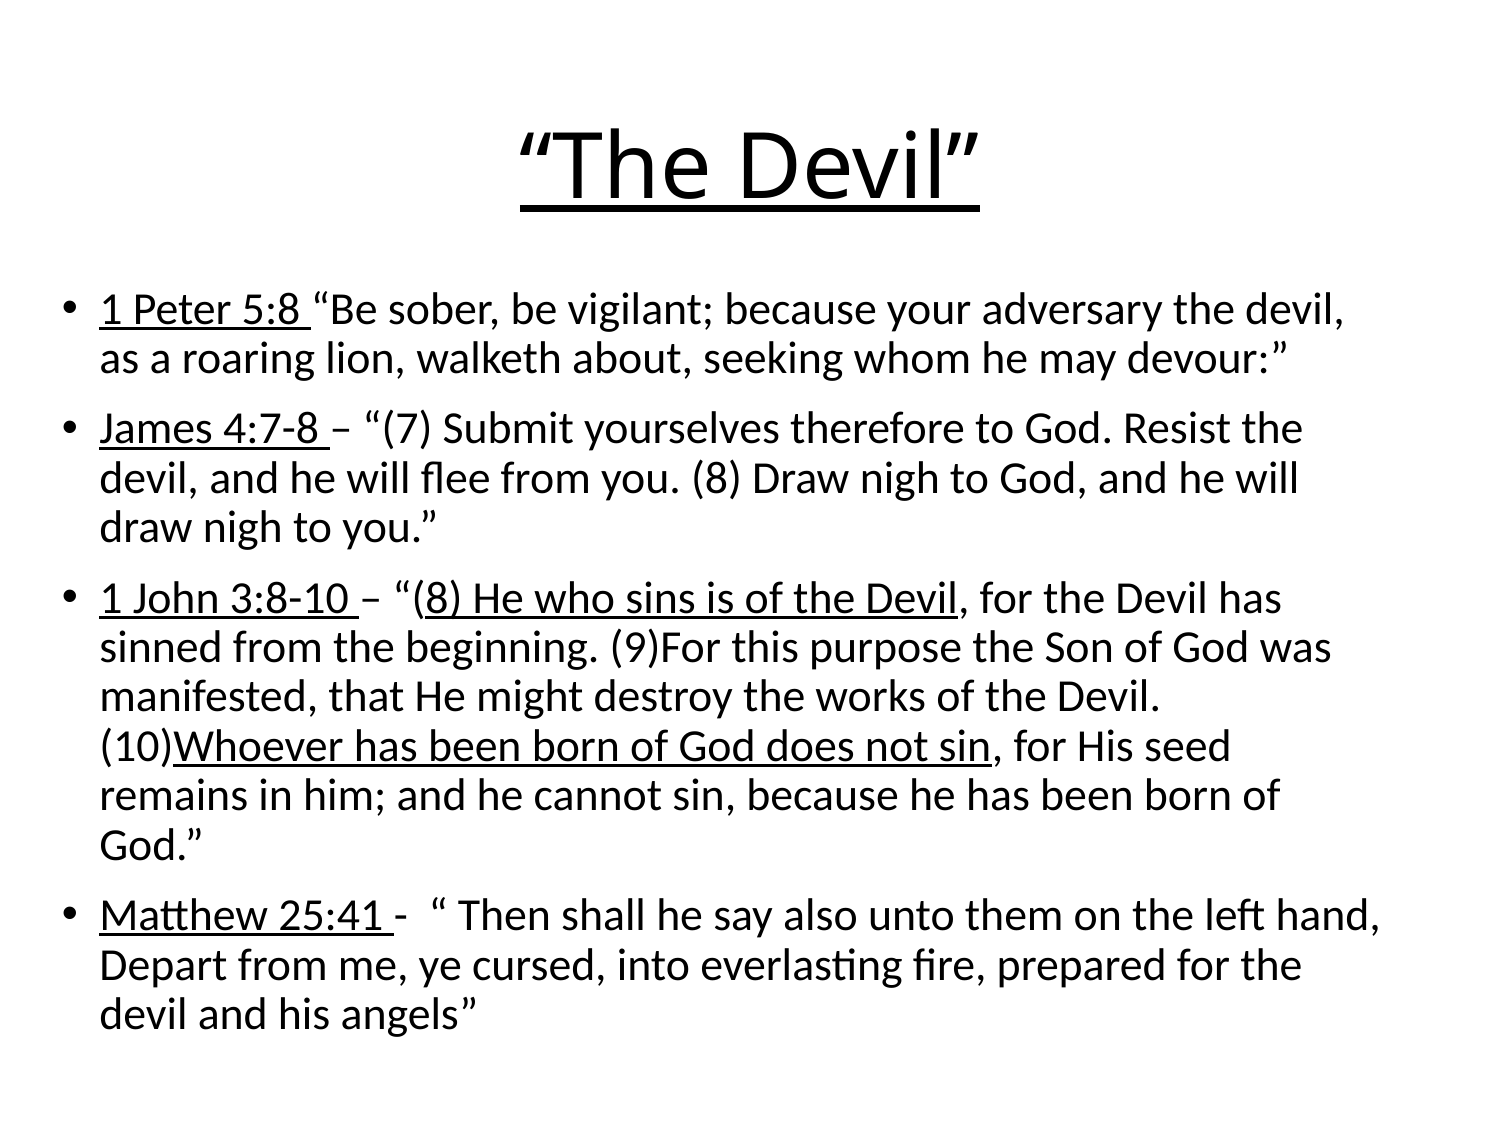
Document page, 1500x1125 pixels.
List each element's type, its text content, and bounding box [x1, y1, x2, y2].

title “The Devil” [103, 59, 1397, 277]
list 1 Peter 5:8 “Be sober, be vigilant; because your adversary the devil, as a roaring lion, walketh about, seeking whom he may devour:” James 4:7-8 – “(7) Submit yourselves therefore to God. Resist the devil, and he will flee from you. (8) Draw nigh to God, and he will draw nigh to you.” 1 John 3:8-10 – “(8) He who sins is of the Devil, for the Devil has sinned from the beginning. (9)For this purpose the Son of God was manifested, that He might destroy the works of the Devil. (10)Whoever has been born of God does not sin, for His seed remains in him; and he cannot sin, because he has been born of God.” Matthew 25:41 - “ Then shall he say also unto them on the left hand, Depart from me, ye cursed, into everlasting fire, prepared for the devil and his angels” [46, 277, 1397, 1020]
